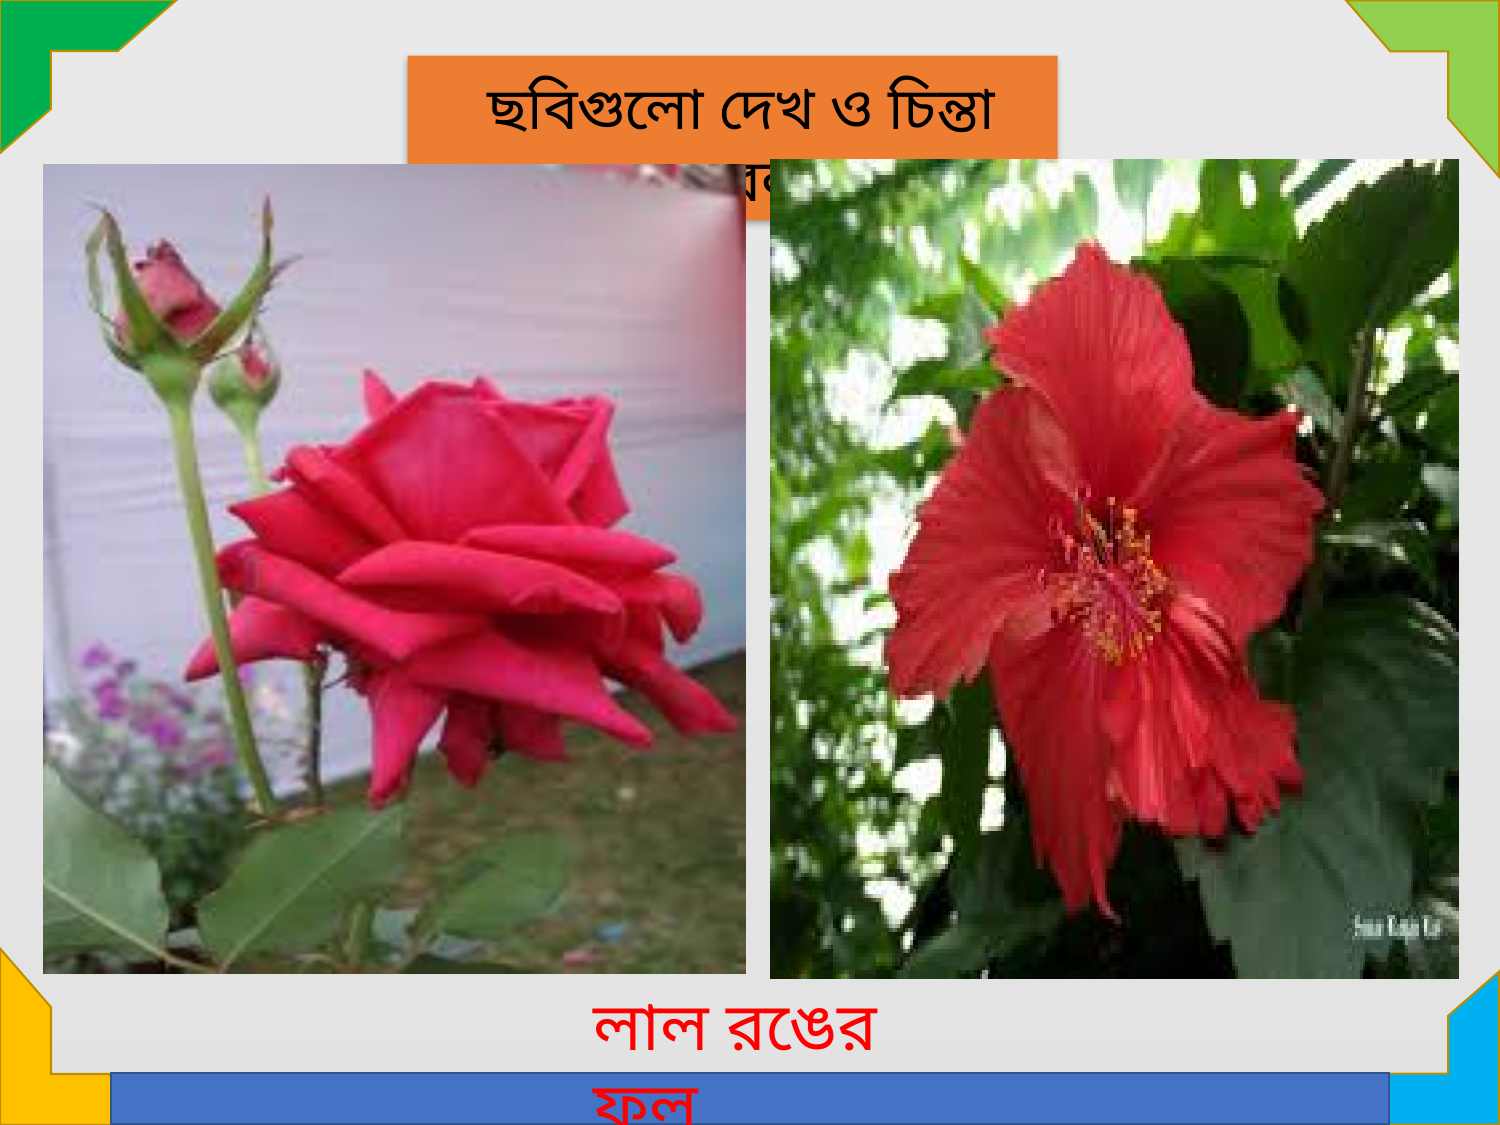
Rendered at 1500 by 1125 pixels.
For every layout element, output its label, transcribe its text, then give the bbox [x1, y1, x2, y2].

text_box ছবিগুলো দেখ ও চিন্তা করে বল। [407, 55, 1058, 221]
picture [770, 159, 1459, 979]
picture [43, 164, 746, 974]
text_box লাল রঙের ফুল [579, 976, 960, 1125]
